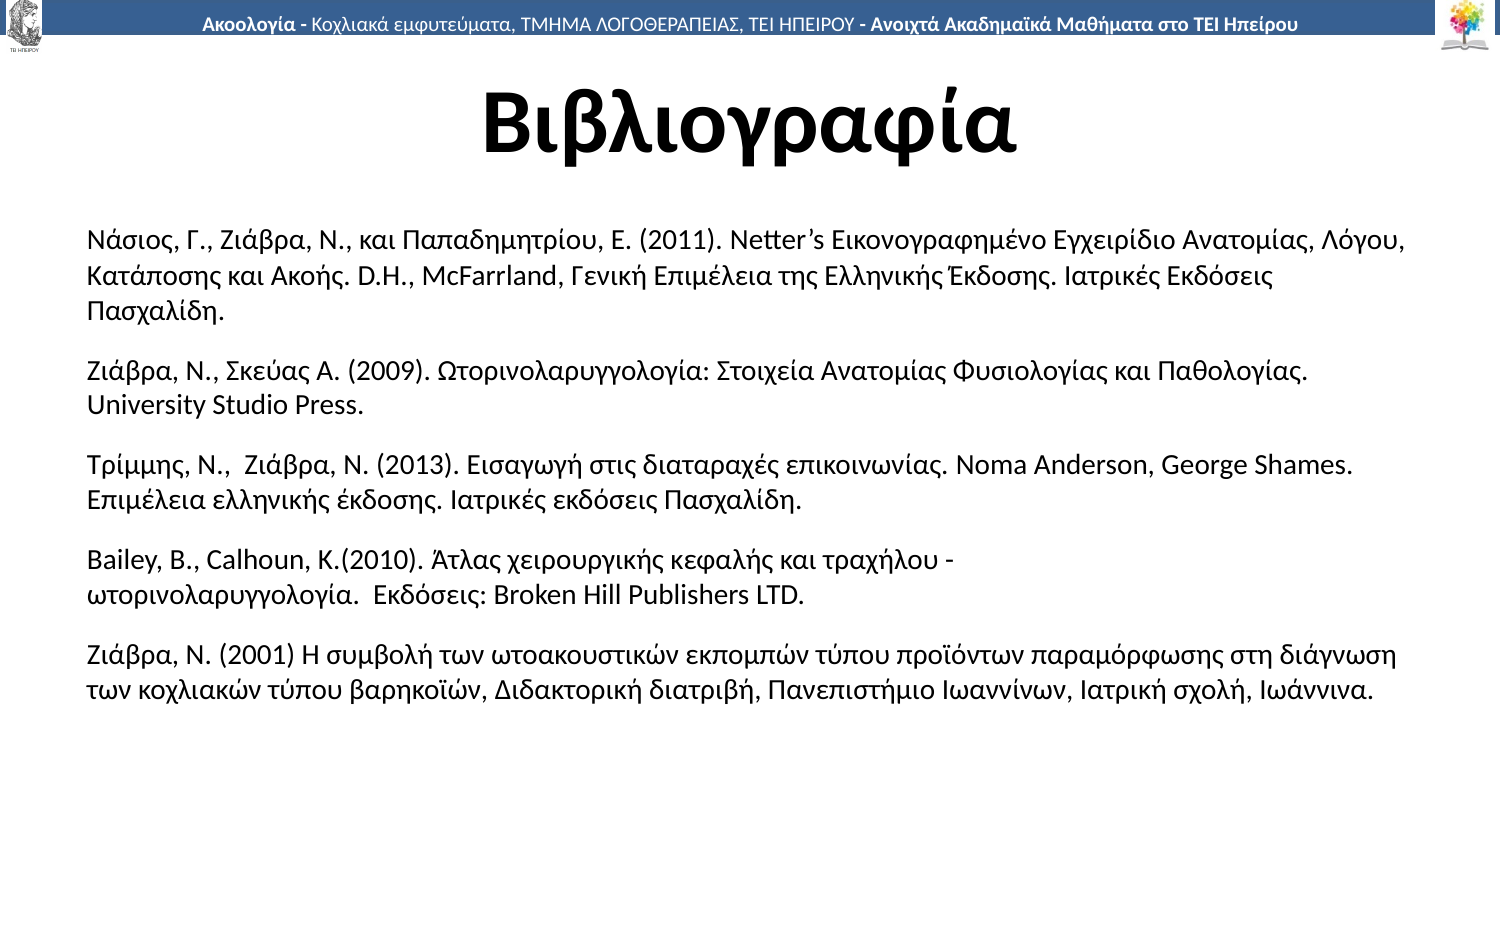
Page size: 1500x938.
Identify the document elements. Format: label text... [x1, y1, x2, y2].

title Βιβλιογραφία [75, 37, 1425, 194]
picture [1435, 0, 1495, 52]
list Νάσιος, Γ., Ζιάβρα, Ν., και Παπαδημητρίου, Ε. (2011). Netter’s Εικονογραφημένο Εγχειρίδιο Ανατομίας, Λόγου, Κατάποσης και Ακοής. D.H., McFarrland, Γενική Επιμέλεια της Ελληνικής Έκδοσης. Ιατρικές Εκδόσεις Πασχαλίδη. Ζιάβρα, Ν., Σκεύας Α. (2009). Ωτορινολαρυγγολογία: Στοιχεία Ανατομίας Φυσιολογίας και Παθολογίας. University Studio Press. Τρίμμης, N., Ζιάβρα, N. (2013). Εισαγωγή στις διαταραχές επικοινωνίας. Noma Anderson, George Shames. Επιμέλεια ελληνικής έκδοσης. Ιατρικές εκδόσεις Πασχαλίδη. Bailey, B., Calhoun, K.(2010). Άτλας χειρουργικής κεφαλής και τραχήλου - ωτορινολαρυγγολογία. Εκδόσεις: Broken Hill Publishers LTD. Ζιάβρα, Ν. (2001) Η συμβολή των ωτοακουστικών εκπομπών τύπου προϊόντων παραμόρφωσης στη διάγνωση των κοχλιακών τύπου βαρηκοϊών, Διδακτορική διατριβή, Πανεπιστήμιο Ιωαννίνων, Ιατρική σχολή, Ιωάννινα. [71, 213, 1424, 846]
picture [6, 0, 42, 54]
